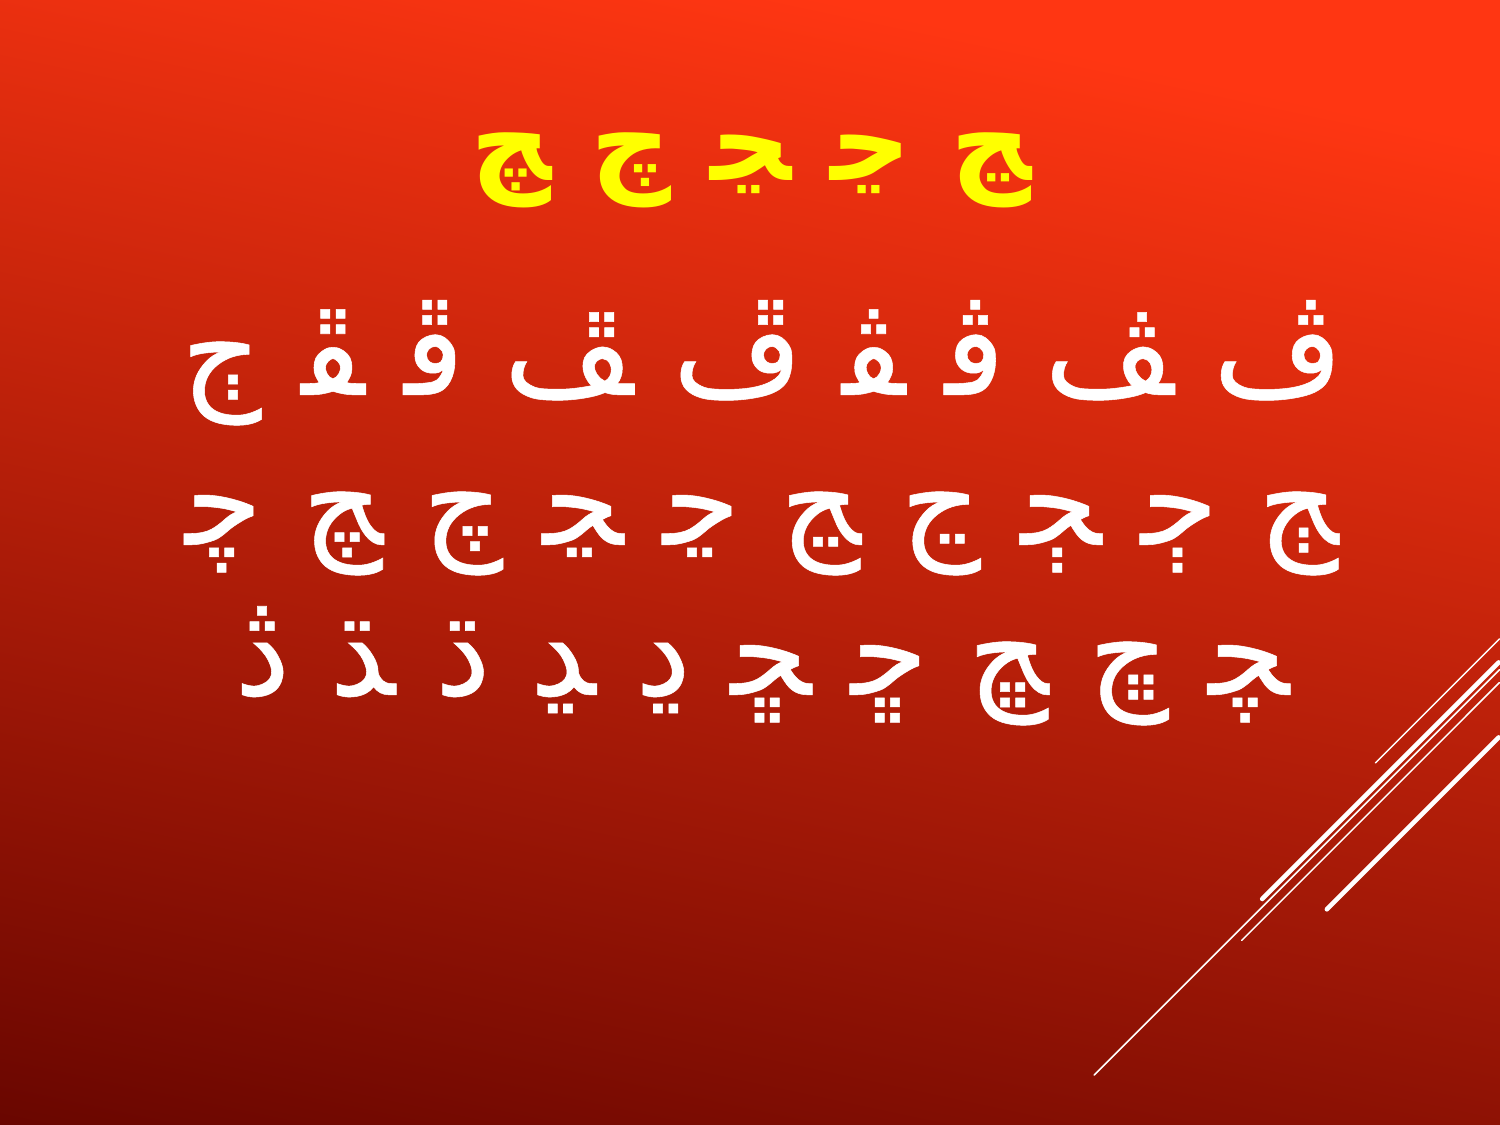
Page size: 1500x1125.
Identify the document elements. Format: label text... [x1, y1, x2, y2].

text_box ﭷ ﭸ ﭹ ﭺ ﭻ [455, 61, 1087, 211]
text_box ﭪ ﭫ ﭬ ﭭ ﭮ ﭯ ﭰ ﭱ ﭲ ﭳ ﭴ ﭵ ﭶ ﭷ ﭸ ﭹ ﭺ ﭻ ﭼ ﭽ ﭾ ﭿ ﮀ ﮁ ﮂ ﮃ ﮄ ﮅ ﮆ [137, 262, 1388, 728]
